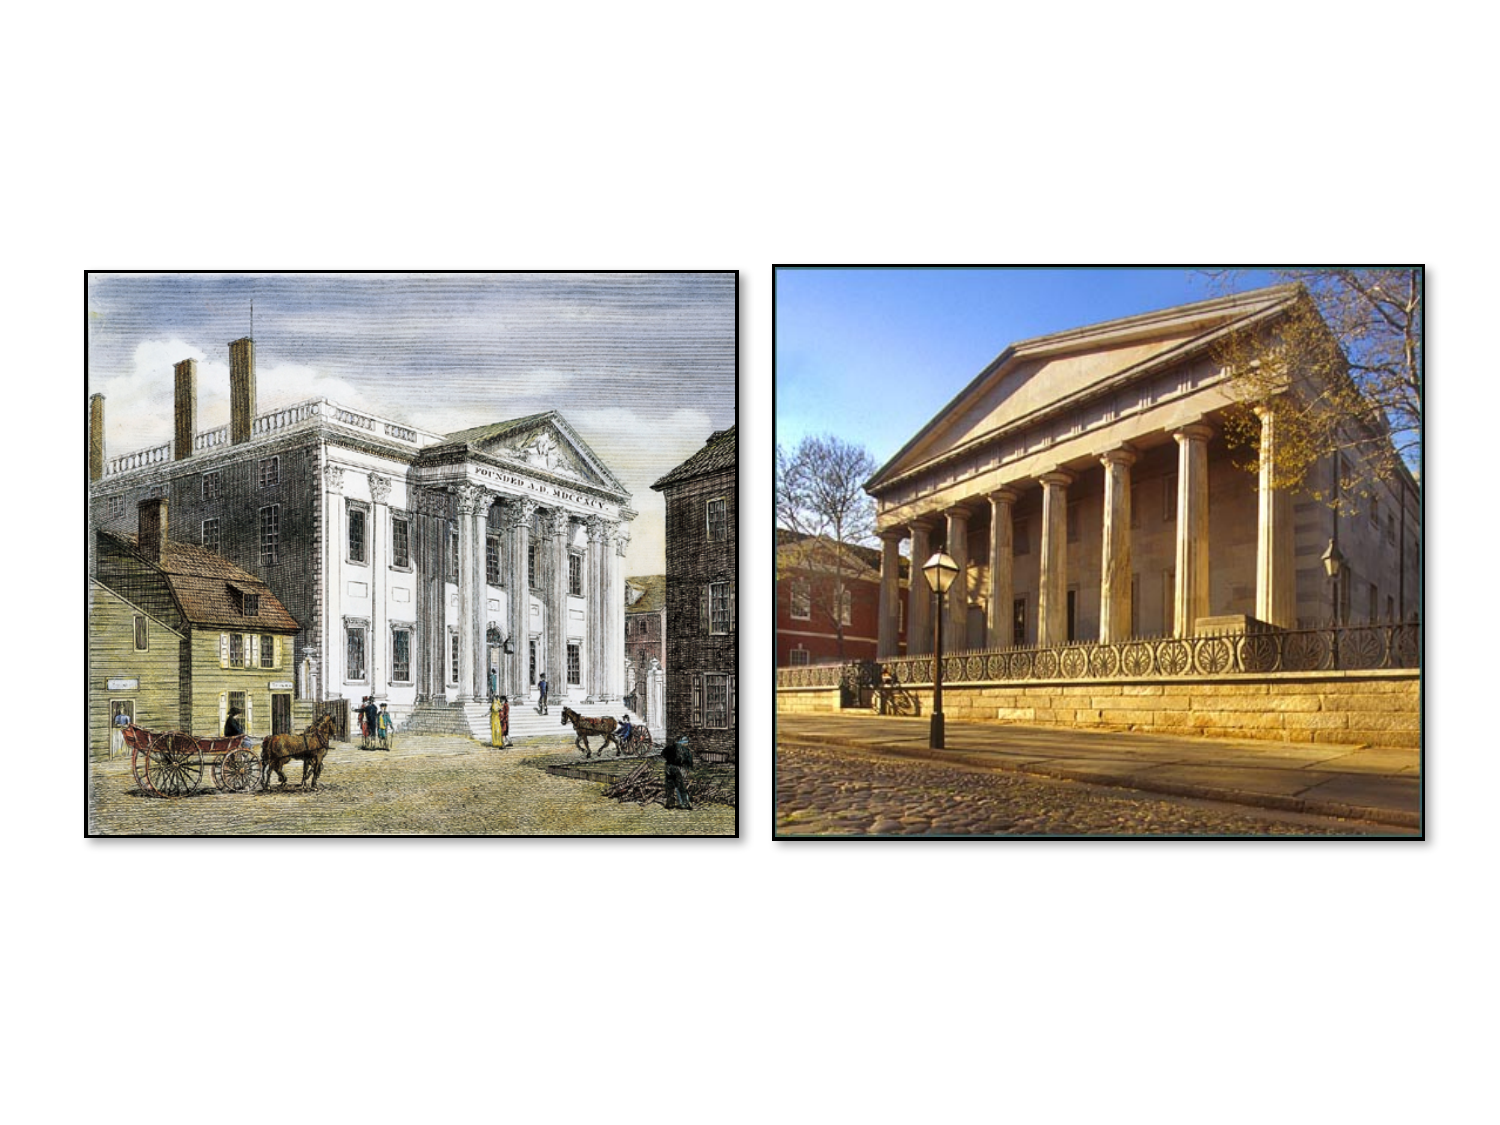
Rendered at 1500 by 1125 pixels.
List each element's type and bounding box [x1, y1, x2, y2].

picture [87, 272, 736, 836]
list [774, 266, 1423, 838]
